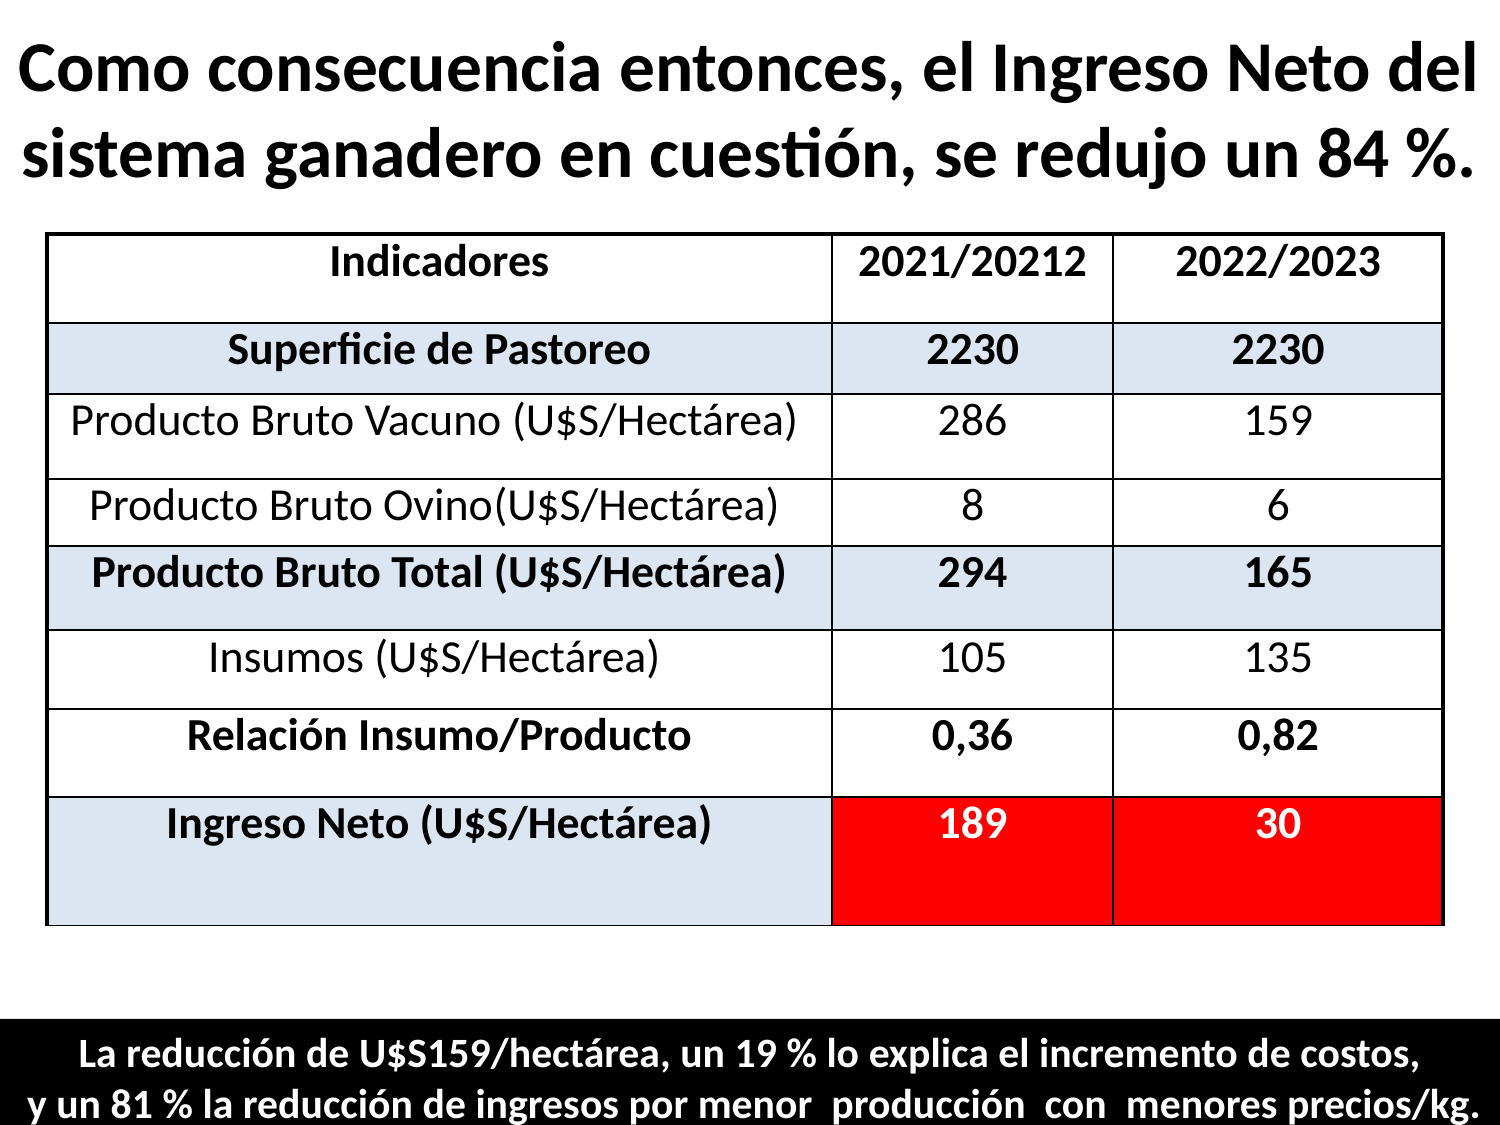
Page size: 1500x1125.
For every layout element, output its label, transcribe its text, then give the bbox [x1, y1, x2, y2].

table_header Indicadores [49, 236, 831, 322]
table_cell 105 [833, 631, 1112, 708]
table_cell 286 [833, 395, 1112, 478]
table_header 2022/2023 [1114, 236, 1441, 322]
title Como consecuencia entonces, el Ingreso Neto del sistema ganadero en cuestión, se redujo un 84 %. [0, 0, 1500, 211]
table_cell 2230 [1114, 324, 1441, 393]
table_cell 159 [1114, 395, 1441, 478]
table_cell Producto Bruto Ovino(U$S/Hectárea) [49, 480, 831, 545]
table_cell 189 [833, 798, 1112, 925]
table_cell 30 [1114, 798, 1441, 925]
table_cell 165 [1114, 547, 1441, 629]
table_cell Producto Bruto Vacuno (U$S/Hectárea) [49, 395, 831, 478]
table_cell 6 [1114, 480, 1441, 545]
table_cell 0,82 [1114, 710, 1441, 796]
table_cell 294 [833, 547, 1112, 629]
table_cell Superficie de Pastoreo [49, 324, 831, 393]
table_cell 135 [1114, 631, 1441, 708]
table_cell 8 [833, 480, 1112, 545]
table_cell Insumos (U$S/Hectárea) [49, 631, 831, 708]
text_box La reducción de U$S159/hectárea, un 19 % lo explica el incremento de costos, y un 81 % la reducción de ingresos por menor producción con menores precios/kg. [0, 1018, 1500, 1125]
table_header 2021/20212 [833, 236, 1112, 322]
table_cell Ingreso Neto (U$S/Hectárea) [49, 798, 831, 925]
table_cell Producto Bruto Total (U$S/Hectárea) [49, 547, 831, 629]
table_cell 2230 [833, 324, 1112, 393]
table_cell 0,36 [833, 710, 1112, 796]
table_cell Relación Insumo/Producto [49, 710, 831, 796]
